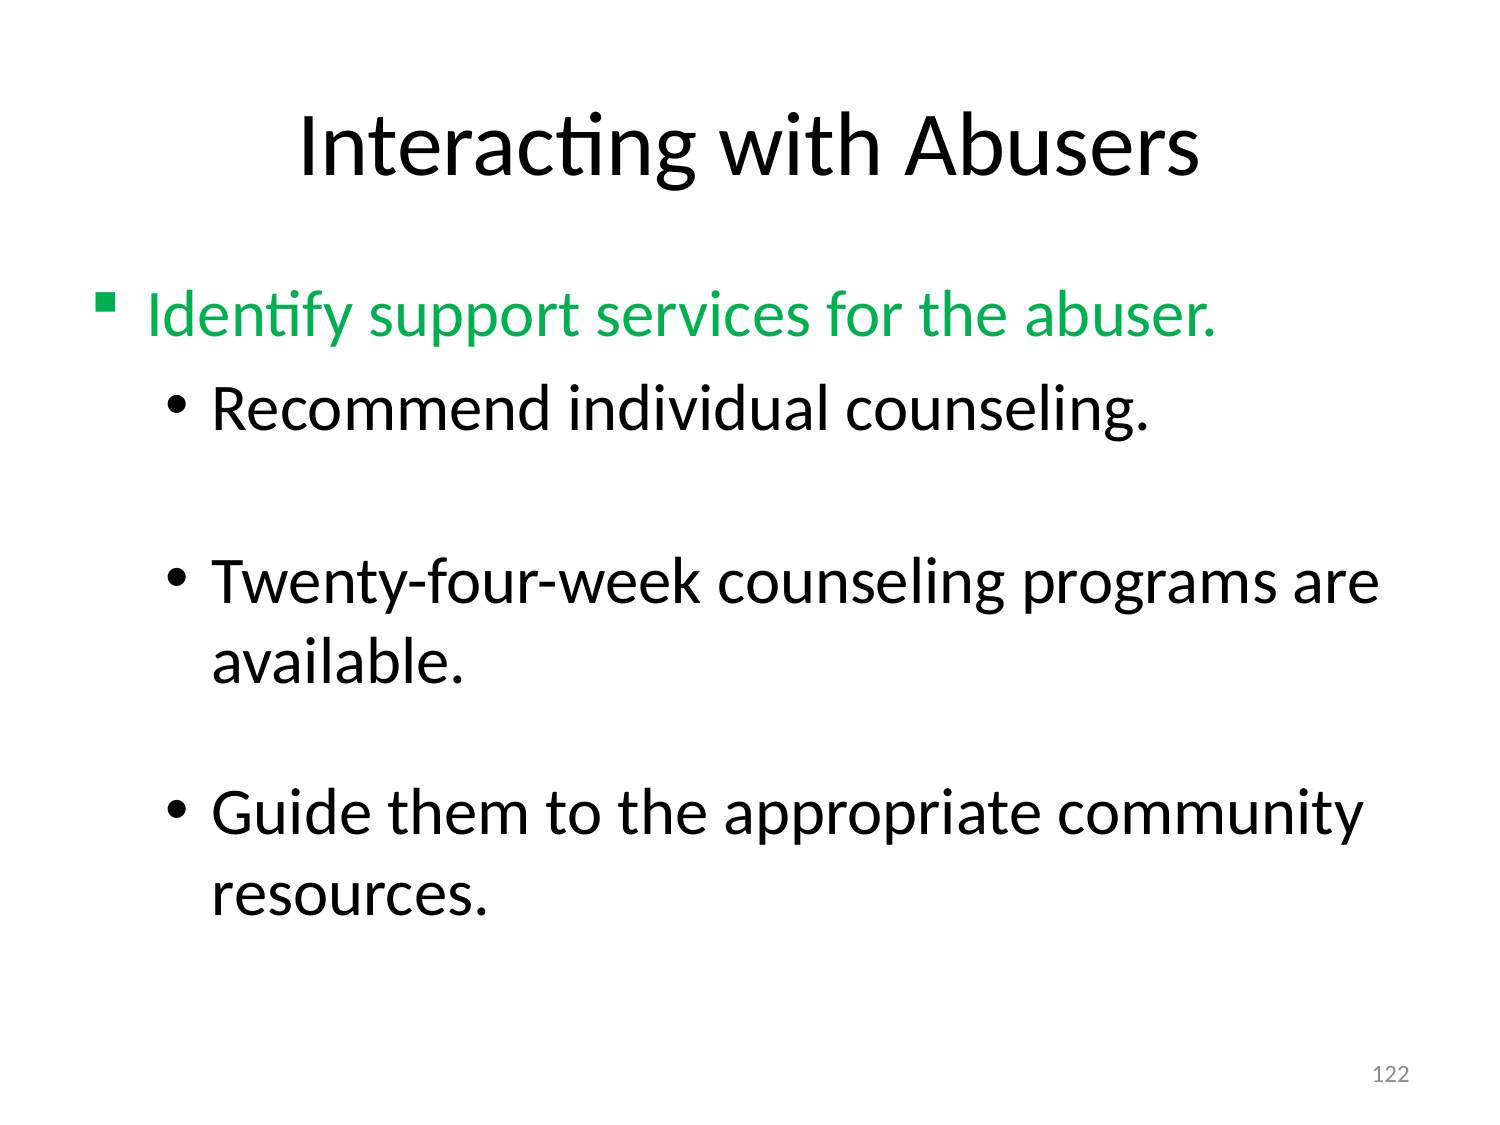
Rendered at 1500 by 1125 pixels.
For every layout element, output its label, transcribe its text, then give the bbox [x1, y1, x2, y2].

list Identify support services for the abuser. Recommend individual counseling. Twenty-four-week counseling programs are available. Guide them to the appropriate community resources. [75, 262, 1425, 1005]
slide_number 122 [1074, 1042, 1425, 1103]
title Interacting with Abusers [75, 45, 1425, 233]
